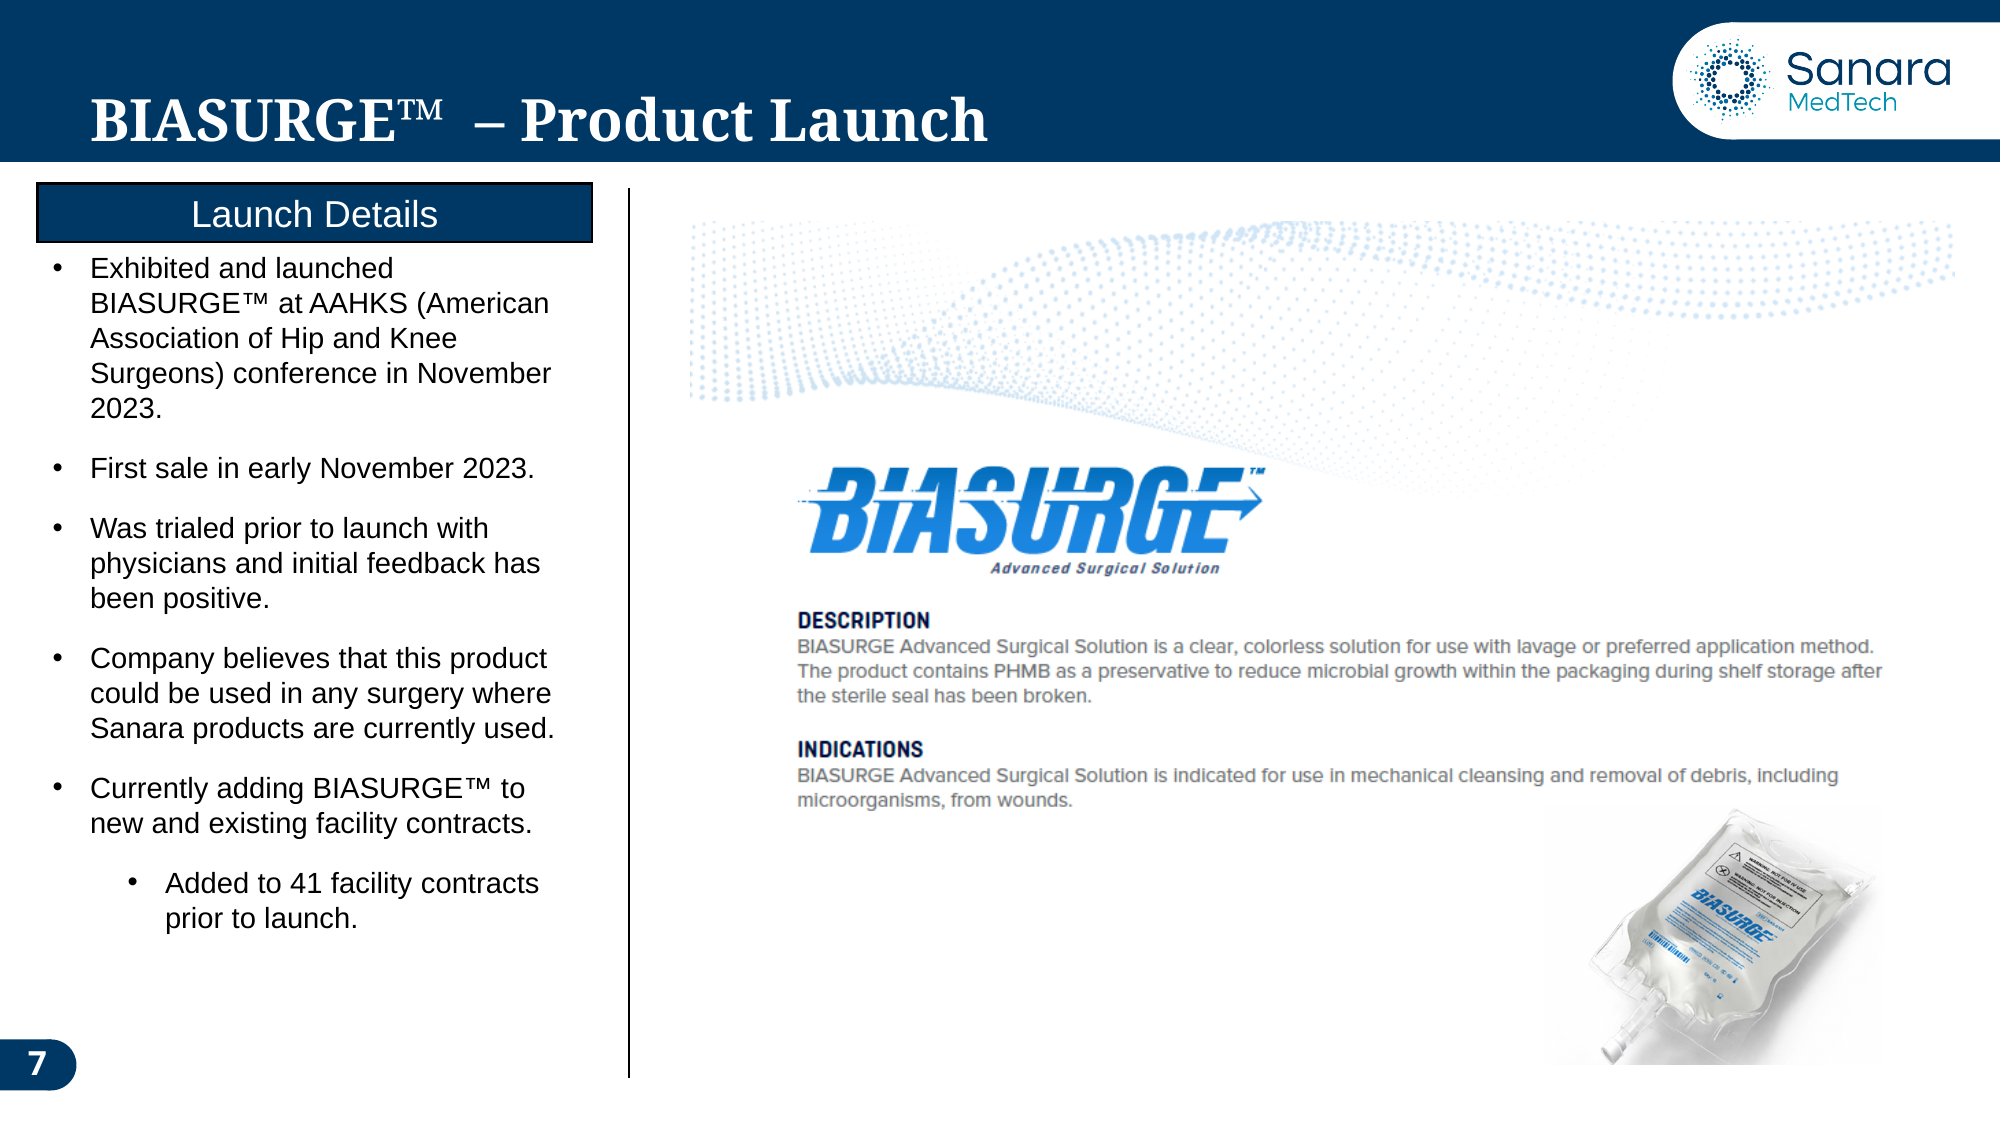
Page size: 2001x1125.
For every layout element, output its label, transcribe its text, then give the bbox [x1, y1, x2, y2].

picture [1686, 35, 1950, 124]
slide_number 7 [0, 1035, 75, 1095]
title BIASURGE™ – Product Launch [75, 30, 1613, 163]
picture [690, 221, 1955, 1065]
text_box Launch Details [36, 182, 593, 243]
list Exhibited and launched BIASURGE™ at AAHKS (American Association of Hip and Knee Surgeons) conference in November 2023. First sale in early November 2023. Was trialed prior to launch with physicians and initial feedback has been positive. Company believes that this product could be used in any surgery where Sanara products are currently used. Currently adding BIASURGE™ to new and existing facility contracts. Added to 41 facility contracts prior to launch. [37, 243, 592, 1035]
